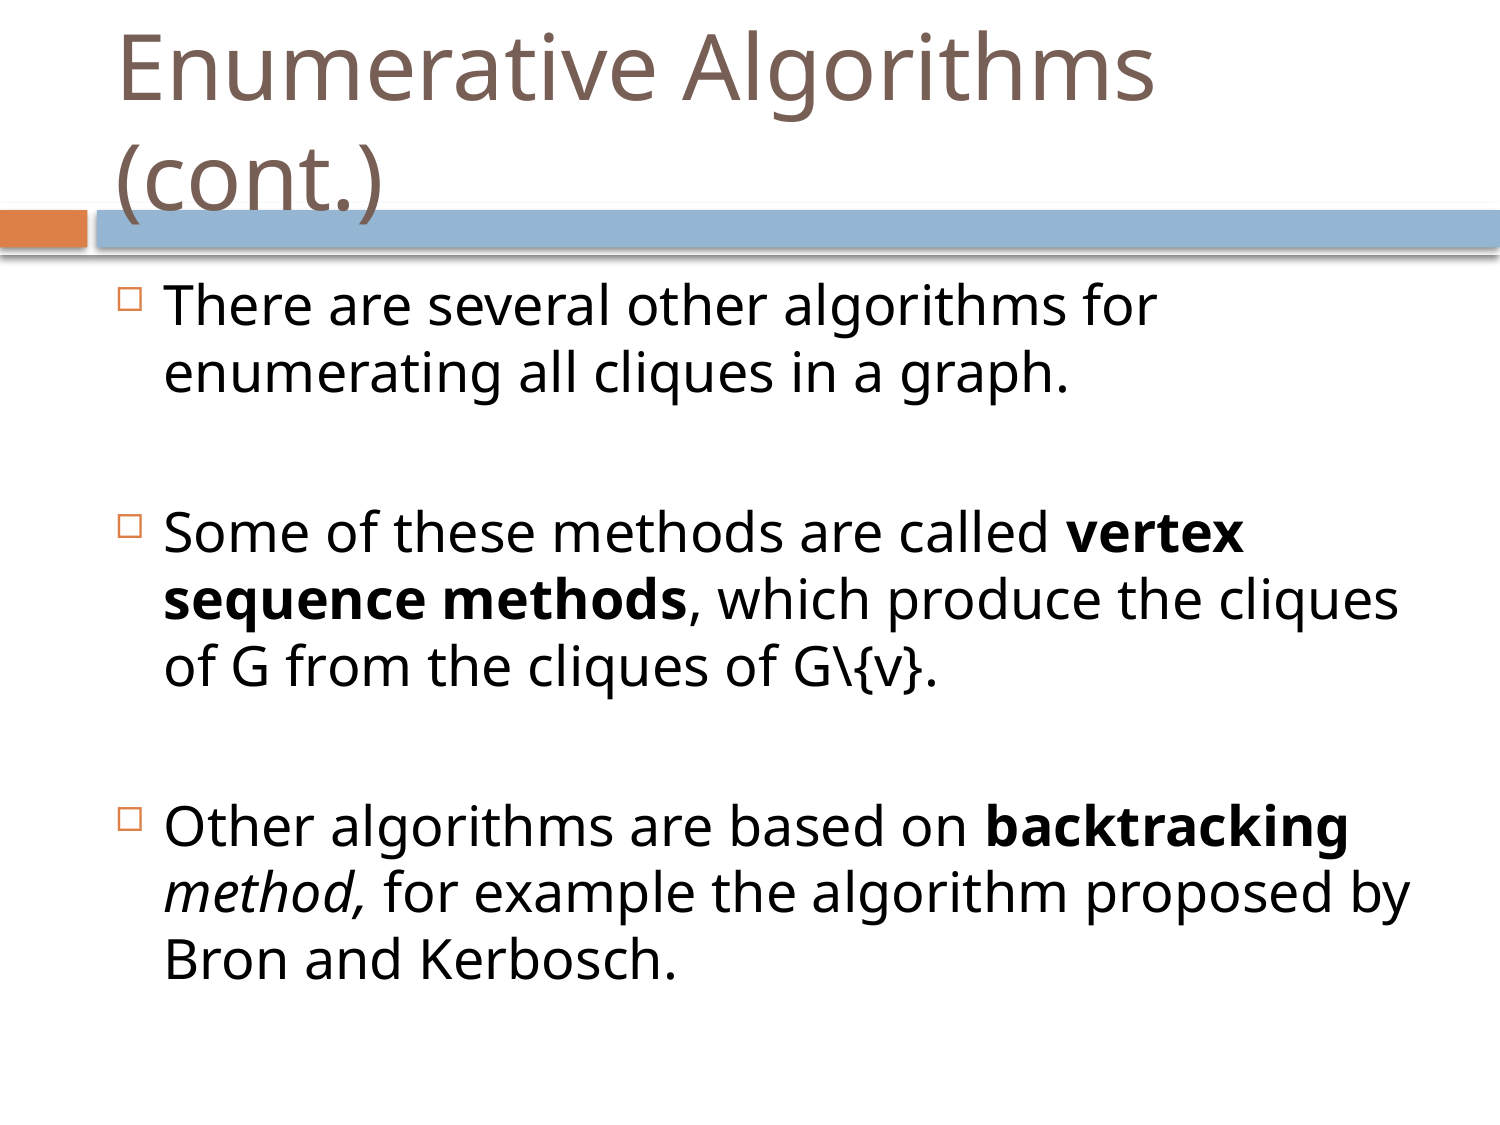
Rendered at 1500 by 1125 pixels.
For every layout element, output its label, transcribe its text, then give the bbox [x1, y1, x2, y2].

title Enumerative Algorithms (cont.) [100, 37, 1438, 200]
list There are several other algorithms for enumerating all cliques in a graph. Some of these methods are called vertex sequence methods, which produce the cliques of G from the cliques of G\{v}. Other algorithms are based on backtracking method, for example the algorithm proposed by Bron and Kerbosch. [100, 262, 1438, 1000]
